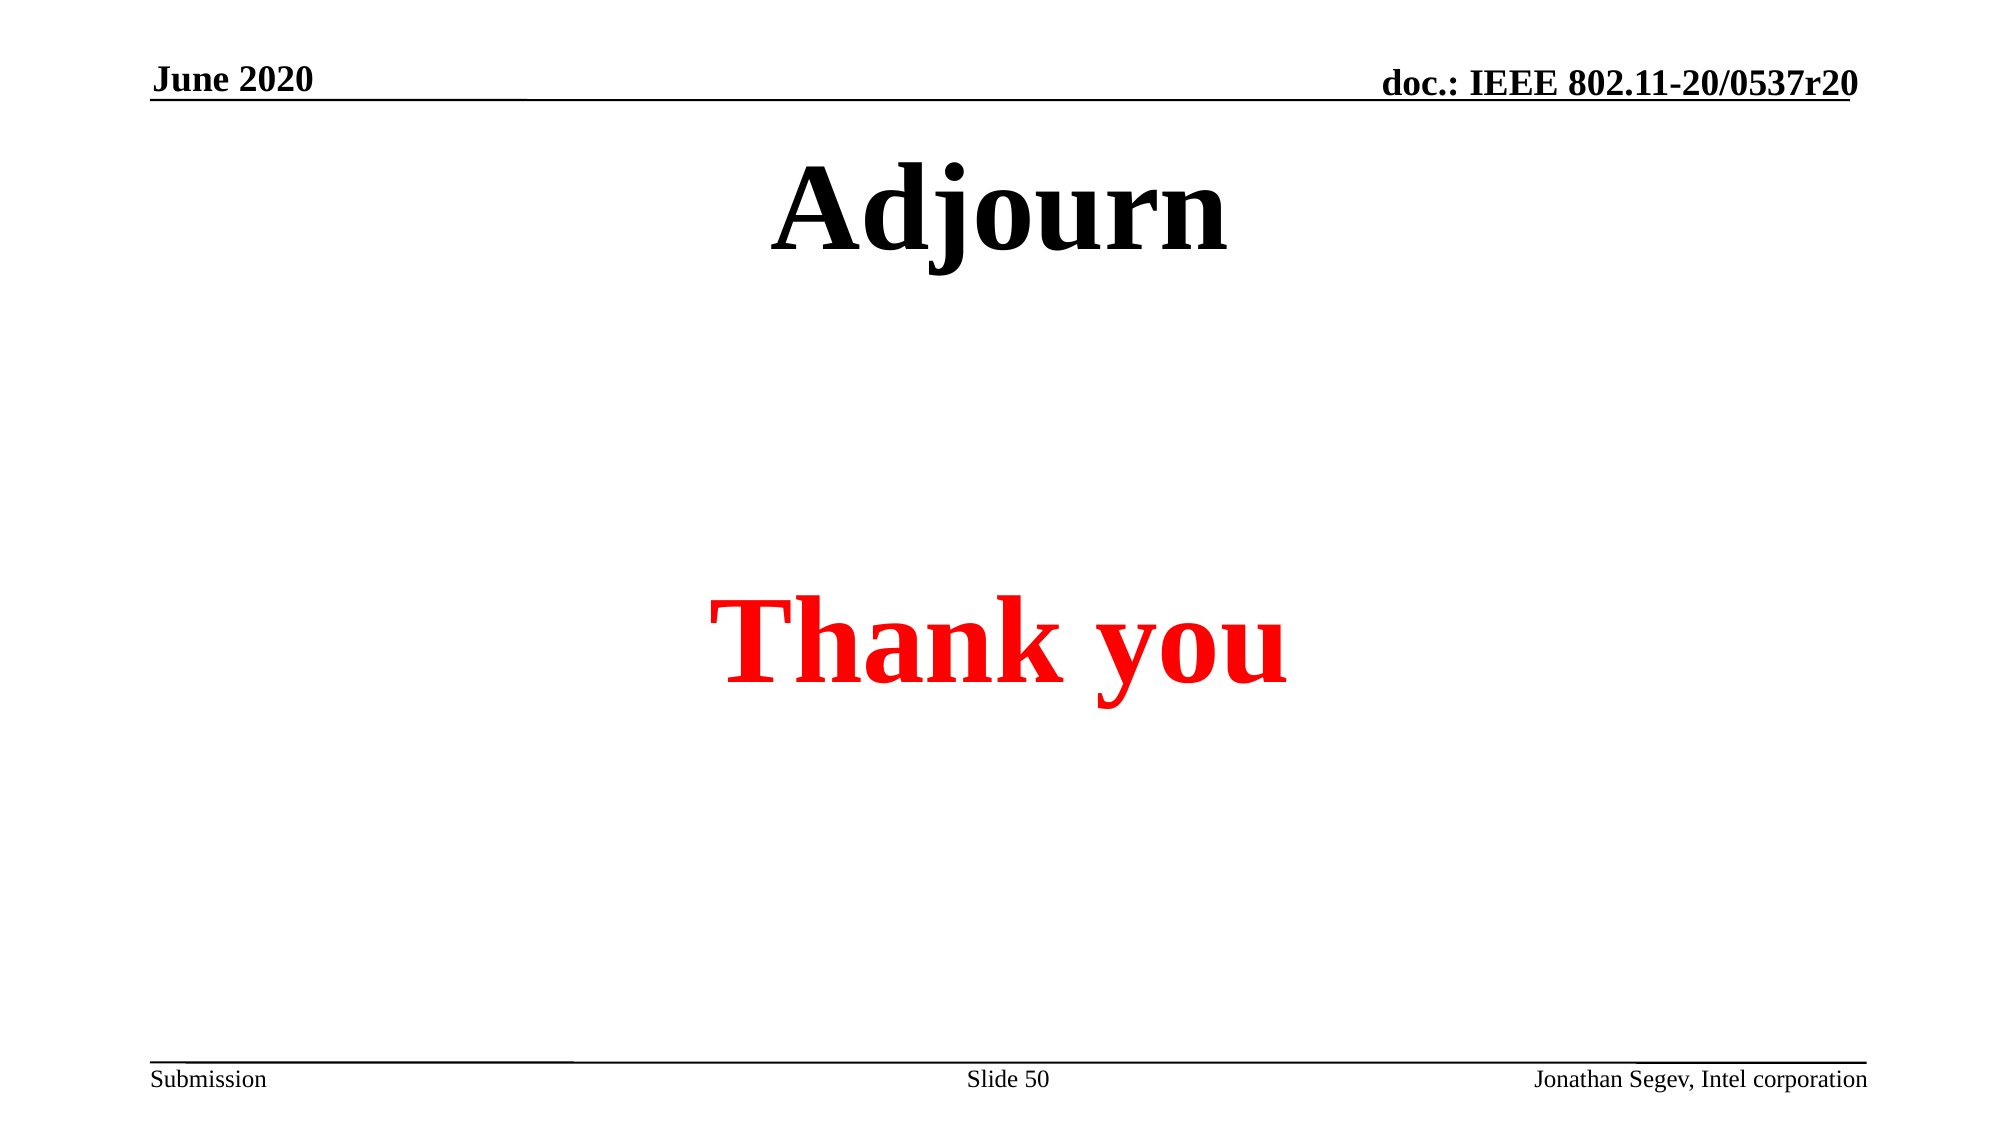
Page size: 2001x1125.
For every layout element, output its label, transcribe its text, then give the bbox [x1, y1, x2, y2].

title Adjourn [149, 112, 1850, 288]
slide_number Slide 50 [950, 1061, 1067, 1123]
footer Jonathan Segev, Intel corporation [1171, 1061, 1869, 1093]
list Thank you [149, 324, 1850, 1000]
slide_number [152, 54, 563, 100]
